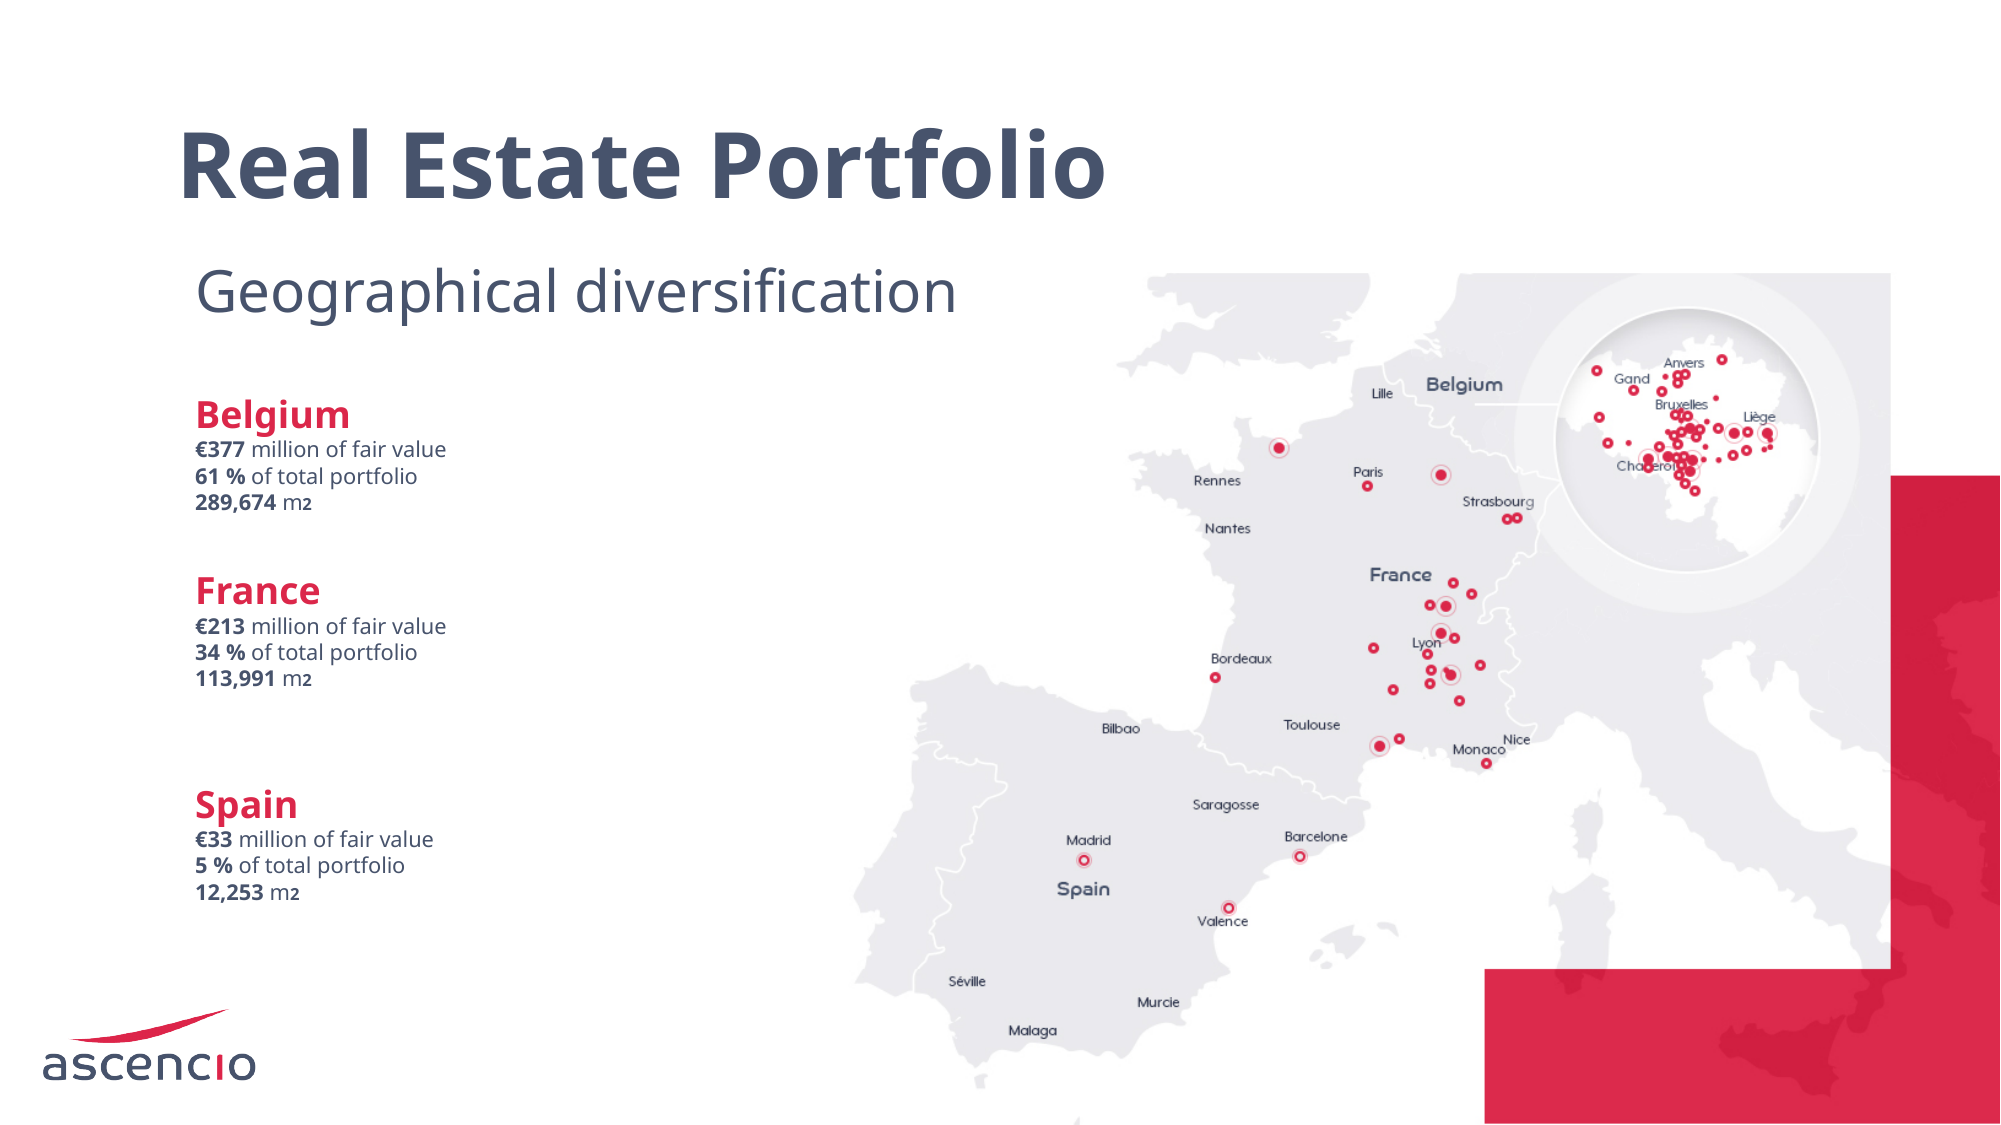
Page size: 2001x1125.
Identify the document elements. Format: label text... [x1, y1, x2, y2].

picture [848, 272, 2000, 1125]
picture [42, 987, 277, 1098]
text_box Geographical diversification [180, 246, 1348, 332]
title Real Estate Portfolio [137, 59, 1863, 278]
text_box Belgium €377 million of fair value 61 % of total portfolio 289,674 m2 France €213 million of fair value 34 % of total portfolio 113,991 m2 Spain €33 million of fair value 5 % of total portfolio 12,253 m2 [180, 383, 818, 957]
